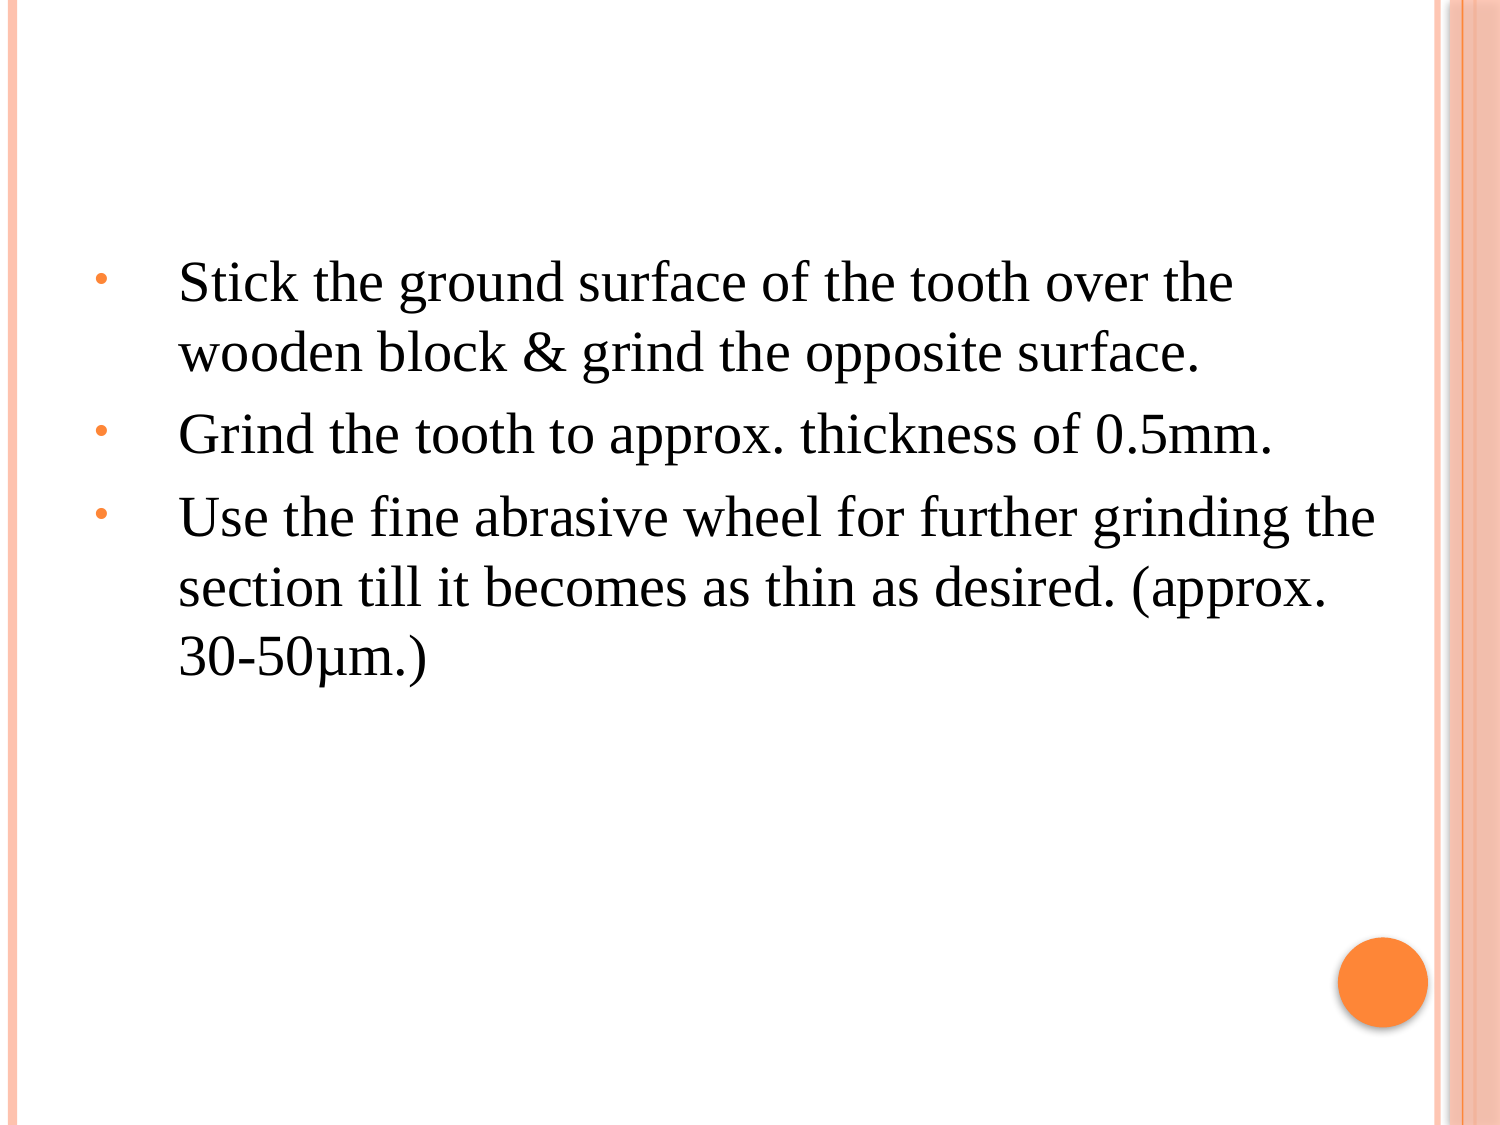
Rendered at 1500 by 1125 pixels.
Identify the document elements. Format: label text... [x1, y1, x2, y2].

list Stick the ground surface of the tooth over the wooden block & grind the opposite surface. Grind the tooth to approx. thickness of 0.5mm. Use the fine abrasive wheel for further grinding the section till it becomes as thin as desired. (approx. 30-50µm.) [79, 235, 1430, 1125]
